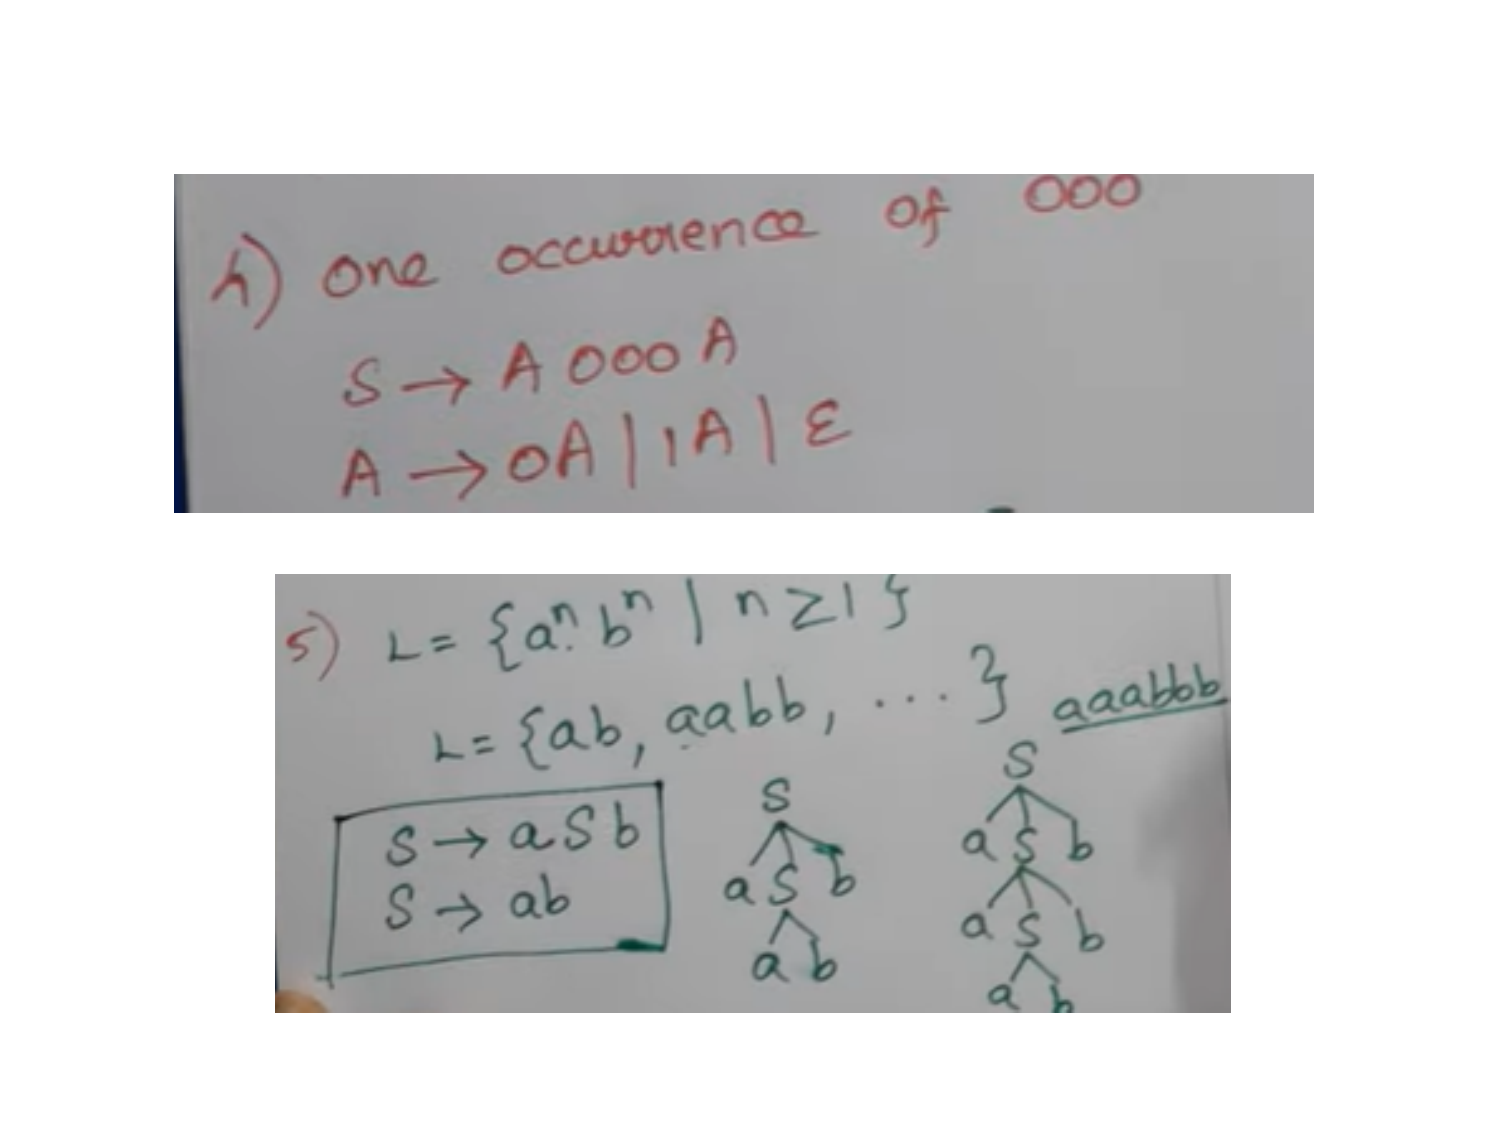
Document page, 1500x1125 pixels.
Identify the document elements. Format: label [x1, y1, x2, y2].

picture [174, 174, 1315, 513]
picture [274, 574, 1231, 1013]
